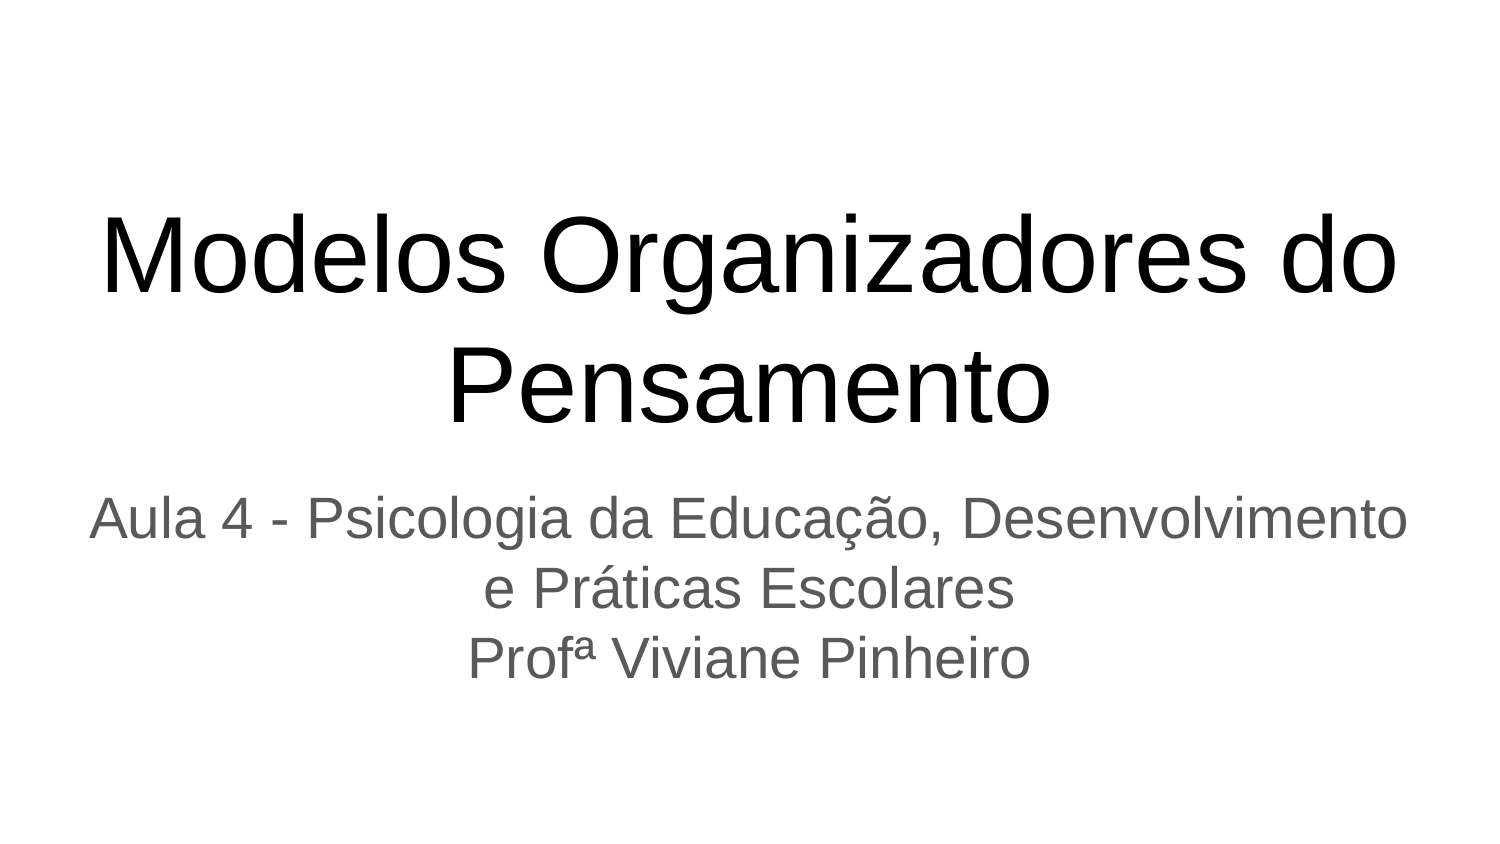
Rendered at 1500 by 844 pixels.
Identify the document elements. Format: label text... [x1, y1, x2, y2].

subtitle Aula 4 - Psicologia da Educação, Desenvolvimento e Práticas Escolares Profª Viviane Pinheiro [51, 464, 1449, 787]
title Modelos Organizadores do Pensamento [51, 122, 1449, 459]
